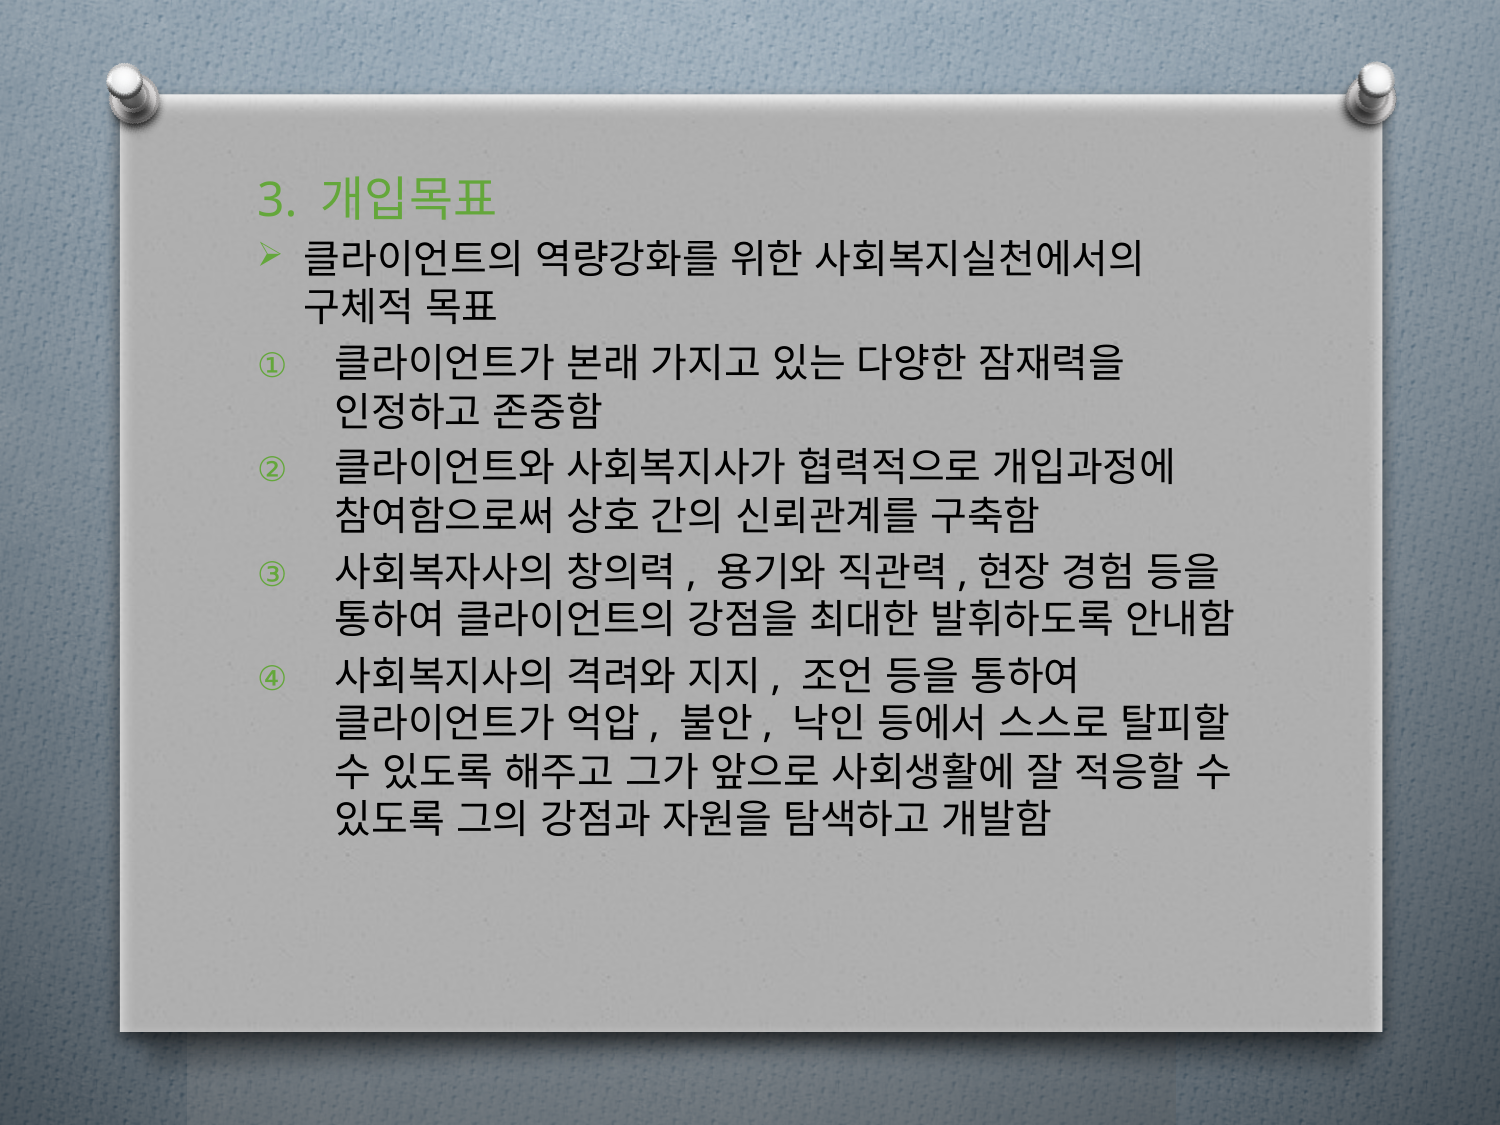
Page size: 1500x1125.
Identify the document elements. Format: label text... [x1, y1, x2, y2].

list 3. 개입목표 클라이언트의 역량강화를 위한 사회복지실천에서의 구체적 목표 클라이언트가 본래 가지고 있는 다양한 잠재력을 인정하고 존중함 클라이언트와 사회복지사가 협력적으로 개입과정에 참여함으로써 상호 간의 신뢰관계를 구축함 사회복자사의 창의력, 용기와 직관력,현장 경험 등을 통하여 클라이언트의 강점을 최대한 발휘하도록 안내함 사회복지사의 격려와 지지, 조언 등을 통하여 클라이언트가 억압, 불안, 낙인 등에서 스스로 탈피할 수 있도록 해주고 그가 앞으로 사회생활에 잘 적응할 수 있도록 그의 강점과 자원을 탐색하고 개발함 [242, 160, 1259, 904]
picture [1317, 35, 1439, 156]
picture [75, 29, 198, 153]
